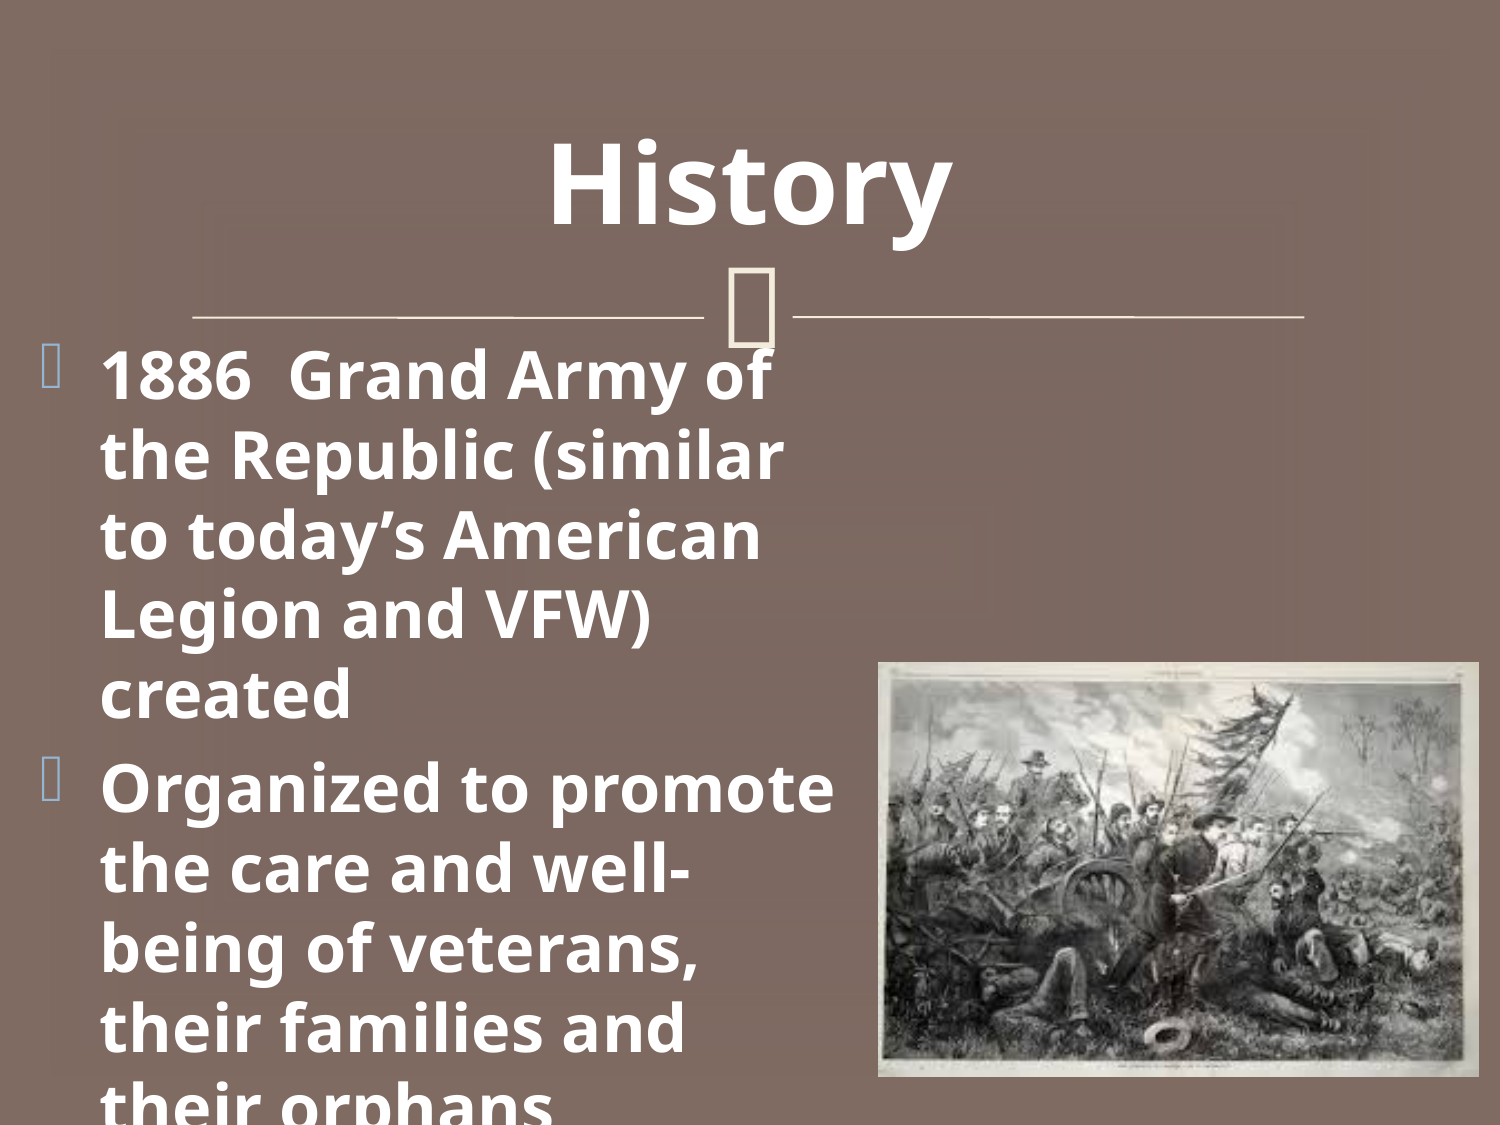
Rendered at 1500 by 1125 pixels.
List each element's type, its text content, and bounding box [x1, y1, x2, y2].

title History [112, 93, 1386, 267]
picture [877, 661, 1479, 1078]
list 1886 Grand Army of the Republic (similar to today’s American Legion and VFW) created Organized to promote the care and well-being of veterans, their families and their orphans [24, 324, 875, 1005]
